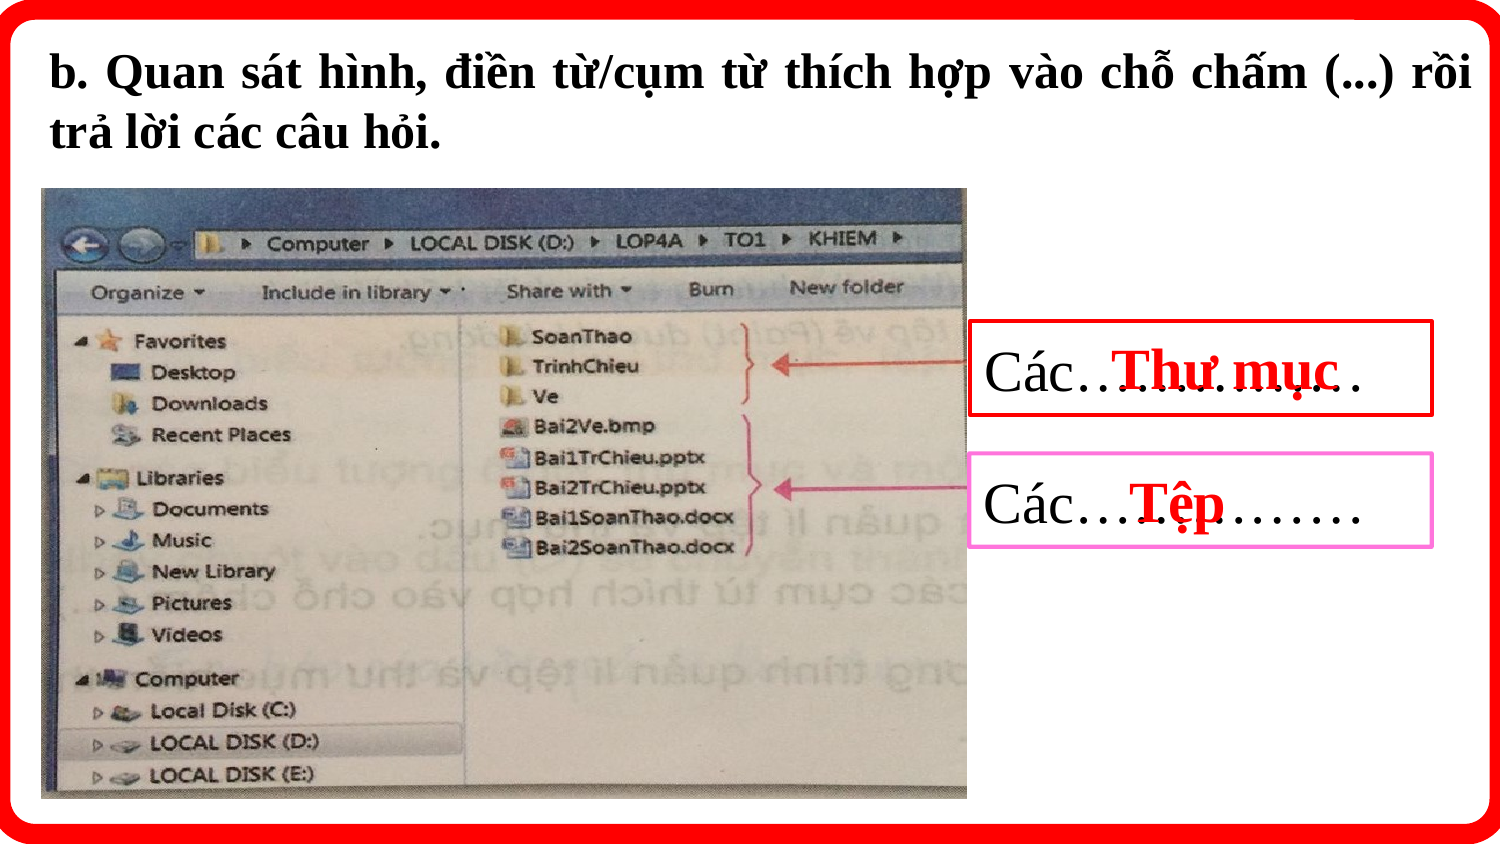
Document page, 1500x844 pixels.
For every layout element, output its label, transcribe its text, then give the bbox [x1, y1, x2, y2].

picture [41, 188, 968, 799]
text_box Các…………… [973, 319, 1434, 417]
text_box Thư mục [1097, 323, 1364, 409]
text_box [0, 9, 1500, 835]
text_box Các…………… [973, 451, 1434, 549]
text_box b. Quan sát hình, điền từ/cụm từ thích hợp vào chỗ chấm (...) rồi trả lời các câu hỏi. [37, 32, 1485, 164]
text_box Tệp [1114, 456, 1250, 542]
